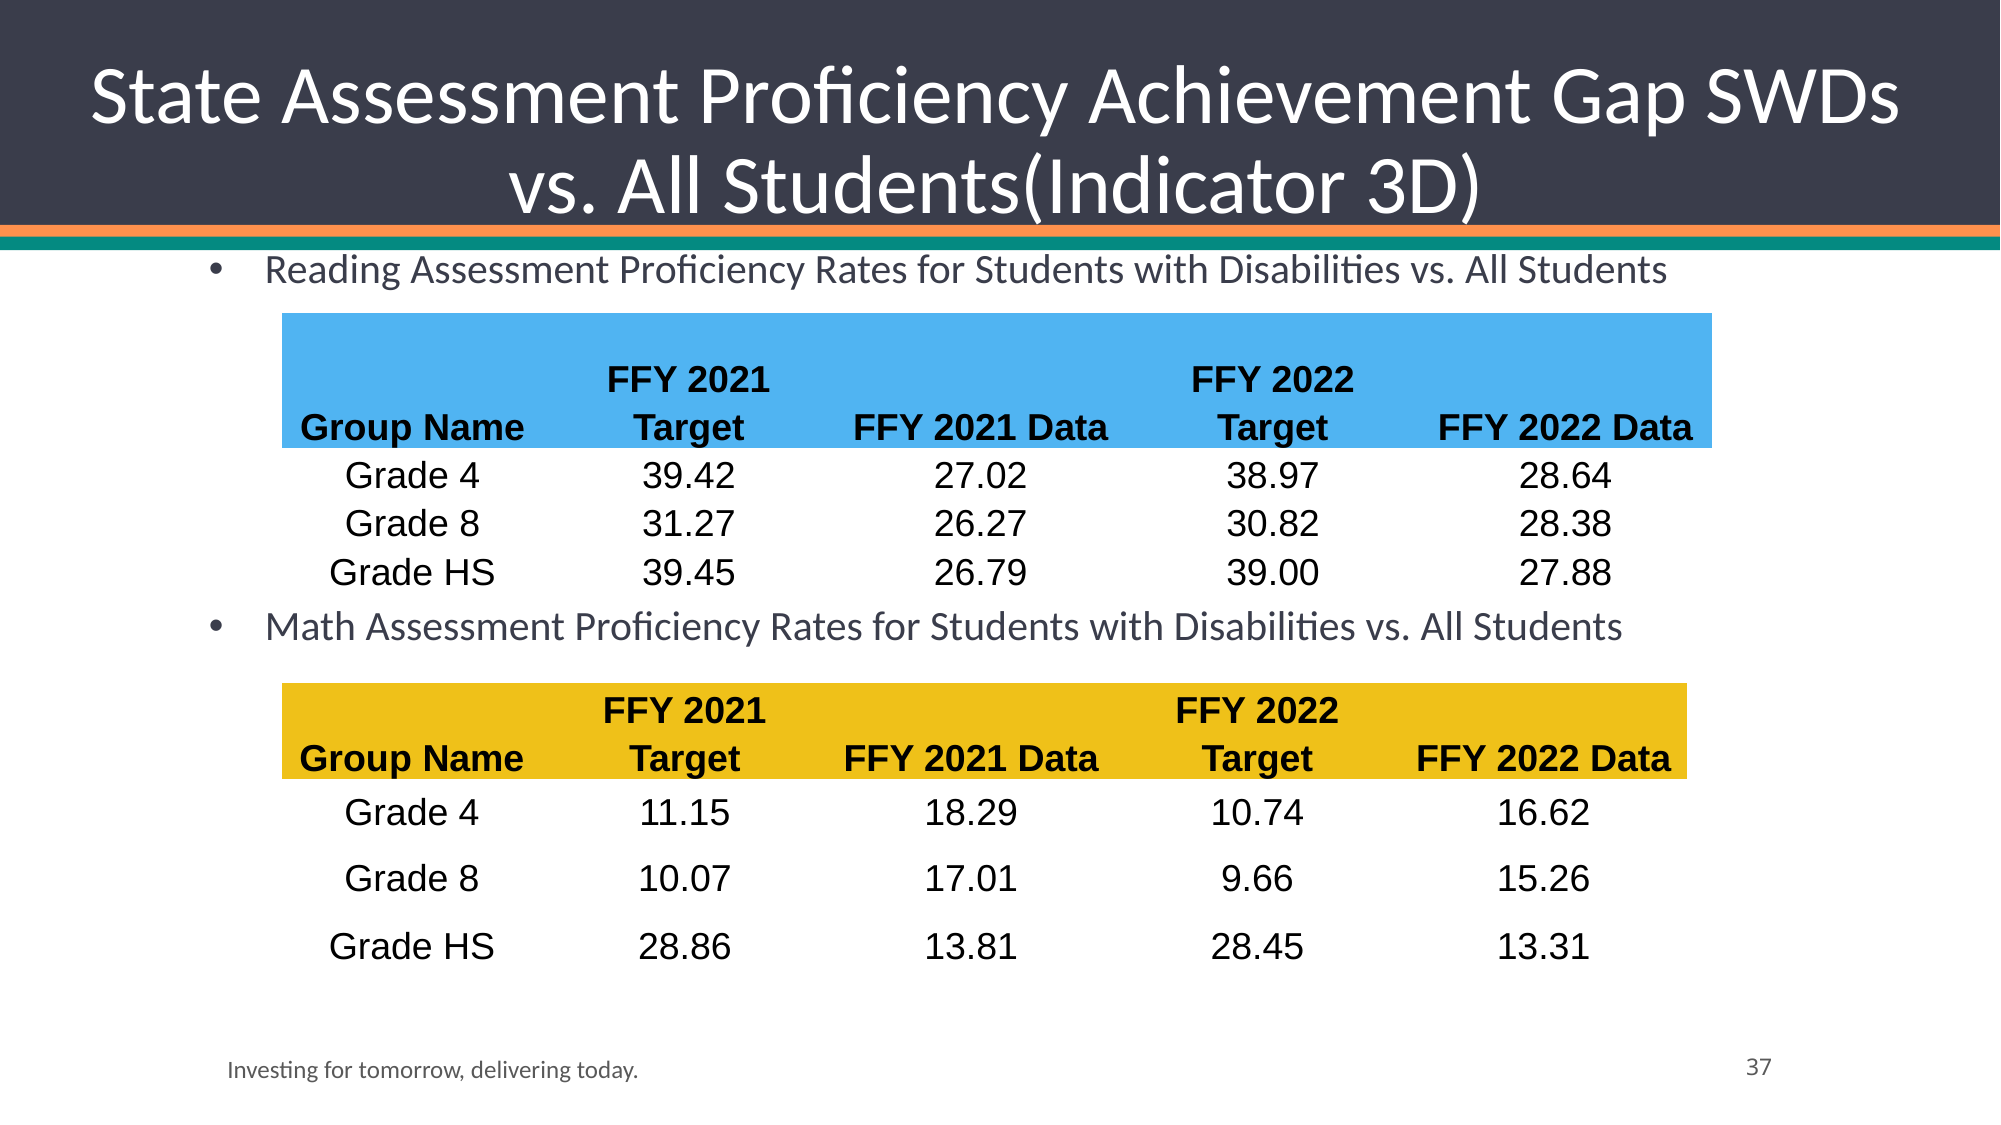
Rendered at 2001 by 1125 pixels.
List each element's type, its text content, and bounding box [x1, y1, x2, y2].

table_header FFY 2022 Target [1114, 683, 1400, 779]
table_header Group Name [282, 683, 542, 779]
table_cell 10.74 [1114, 779, 1400, 838]
table_cell 39.45 [543, 545, 835, 593]
table_cell 26.27 [835, 497, 1127, 545]
table_cell 31.27 [543, 497, 835, 545]
table_header FFY 2022 Target [1127, 313, 1419, 448]
table_cell 28.45 [1114, 913, 1400, 975]
table_cell Grade 8 [282, 497, 543, 545]
table_header FFY 2021 Data [835, 313, 1127, 448]
table_header FFY 2022 Data [1400, 683, 1687, 779]
table_cell 13.31 [1400, 913, 1687, 975]
table_cell Grade 4 [282, 448, 543, 497]
table_cell Grade 4 [282, 779, 542, 838]
table_header FFY 2021 Data [828, 683, 1114, 779]
table_cell 11.15 [542, 779, 828, 838]
table_cell 39.00 [1127, 545, 1419, 593]
table_cell 10.07 [542, 838, 828, 913]
table_cell 39.42 [543, 448, 835, 497]
table_cell 27.88 [1419, 545, 1712, 593]
table_cell 17.01 [828, 838, 1114, 913]
table_header FFY 2021 Target [542, 683, 828, 779]
table_cell 9.66 [1114, 838, 1400, 913]
table_cell 28.86 [542, 913, 828, 975]
table_cell 18.29 [828, 779, 1114, 838]
table_header FFY 2021 Target [543, 313, 835, 448]
slide_number ‹#› [1562, 1045, 1788, 1091]
table_cell Grade HS [282, 545, 543, 593]
table_header FFY 2022 Data [1419, 313, 1712, 448]
table_cell 16.62 [1400, 779, 1687, 838]
table_cell 30.82 [1127, 497, 1419, 545]
table_cell 38.97 [1127, 448, 1419, 497]
table_cell 27.02 [835, 448, 1127, 497]
table_cell 28.38 [1419, 497, 1712, 545]
table_cell Grade HS [282, 913, 542, 975]
table_cell Grade 8 [282, 838, 542, 913]
footer Investing for tomorrow, delivering today. [212, 1045, 1237, 1091]
table_cell 13.81 [828, 913, 1114, 975]
table_cell 15.26 [1400, 838, 1687, 913]
table_cell 26.79 [835, 545, 1127, 593]
table_cell 28.64 [1419, 448, 1712, 497]
list Reading Assessment Proficiency Rates for Students with Disabilities vs. All Students Math Assessment Proficiency Rates for Students with Disabilities vs. All Students [174, 240, 1825, 989]
title State Assessment Proficiency Achievement Gap SWDs vs. All Students(Indicator 3D) [36, 13, 1958, 239]
table_header Group Name [282, 313, 543, 448]
